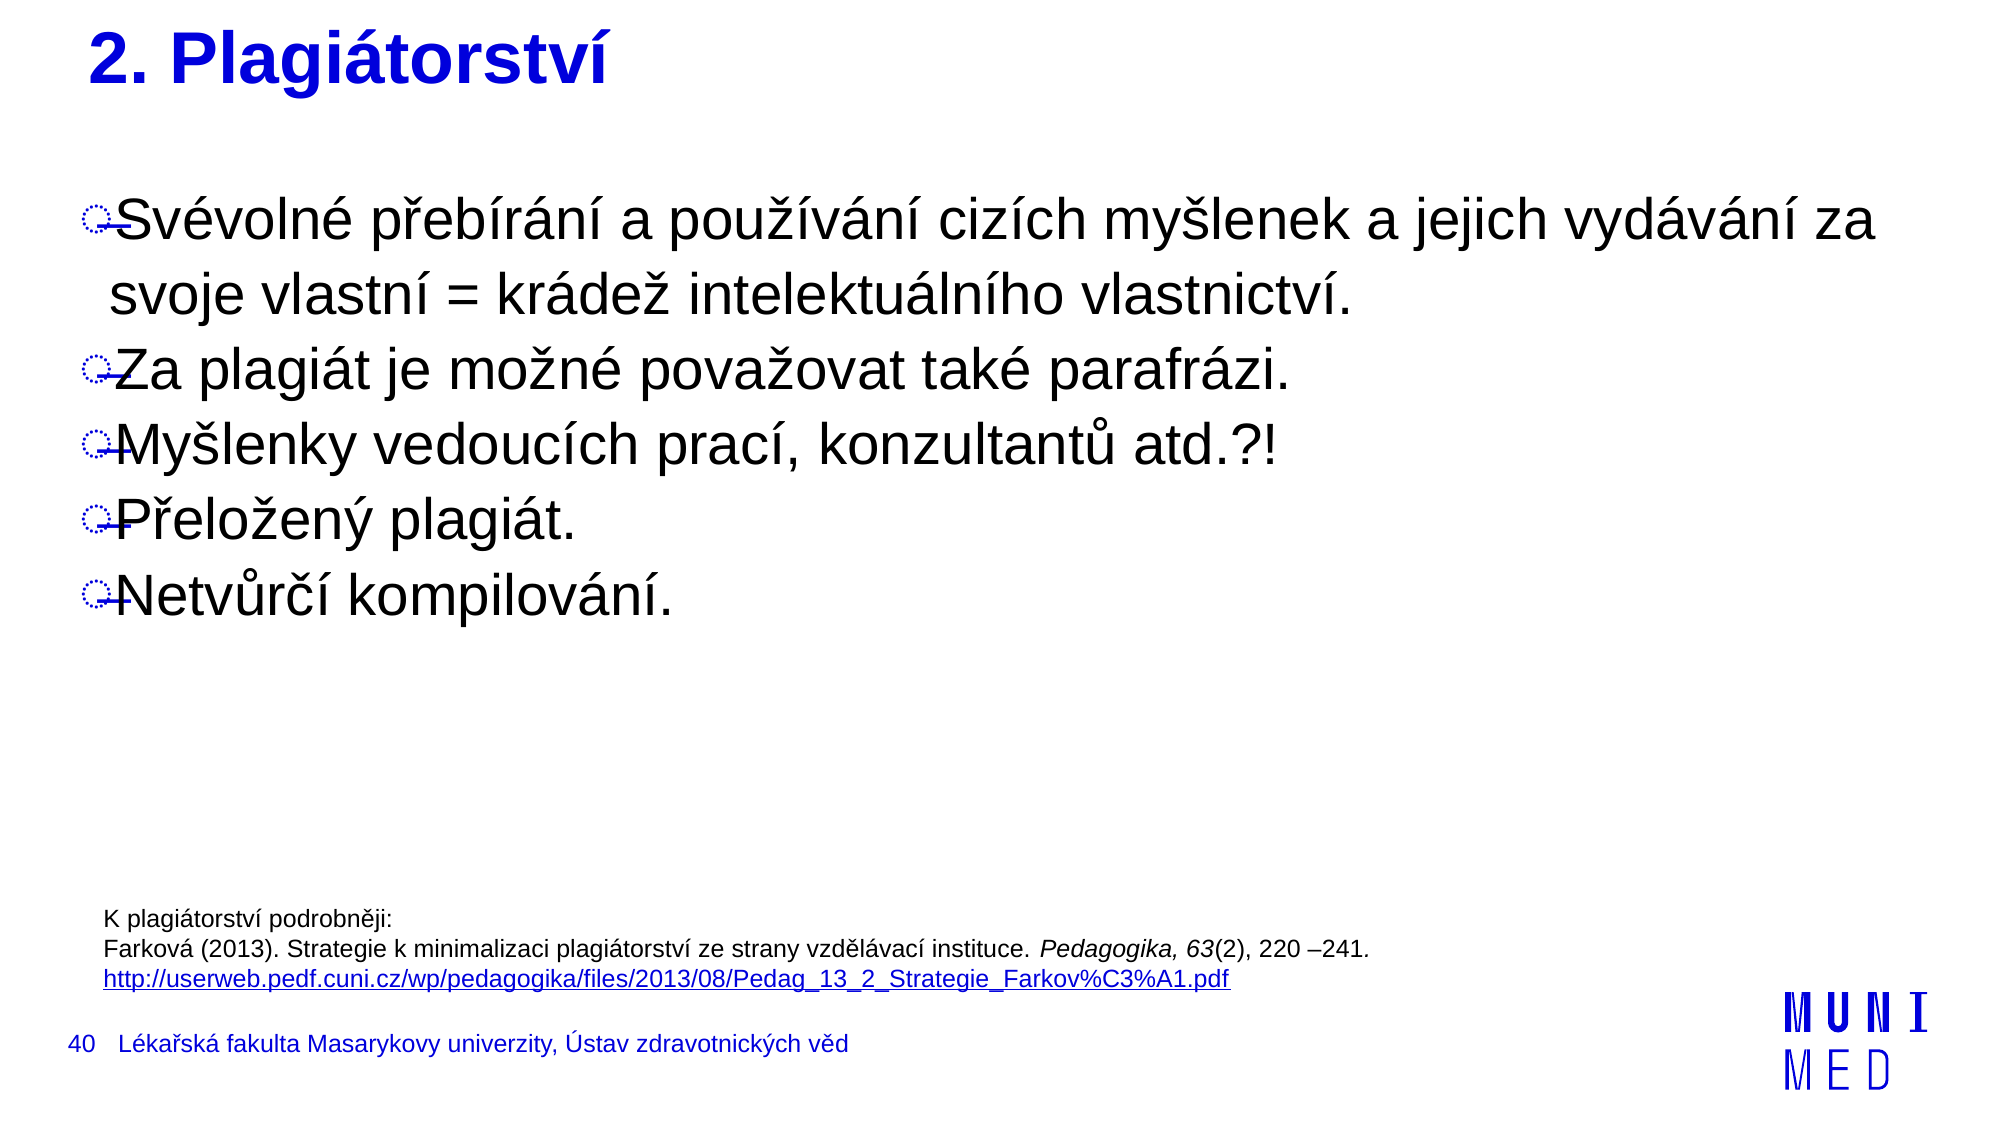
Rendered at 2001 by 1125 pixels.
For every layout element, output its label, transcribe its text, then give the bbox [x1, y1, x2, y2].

text_box K plagiátorství podrobněji: Farková (2013). Strategie k minimalizaci plagiátorství ze strany vzdělávací instituce. Pedagogika, 63(2), 220 –241. http://userweb.pedf.cuni.cz/wp/pedagogika/files/2013/08/Pedag_13_2_Strategie_Farkov%C3%A1.pdf [88, 895, 1983, 1000]
title 2. Plagiátorství [88, 24, 1853, 99]
slide_number 40 [67, 1021, 110, 1063]
footer Lékařská fakulta Masarykovy univerzity, Ústav zdravotnických věd [118, 1021, 1418, 1063]
list Svévolné přebírání a používání cizích myšlenek a jejich vydávání za svoje vlastní = krádež intelektuálního vlastnictví. Za plagiát je možné považovat také parafrázi. Myšlenky vedoucích prací, konzultantů atd.?! Přeložený plagiát. Netvůrčí kompilování. [67, 176, 1985, 745]
